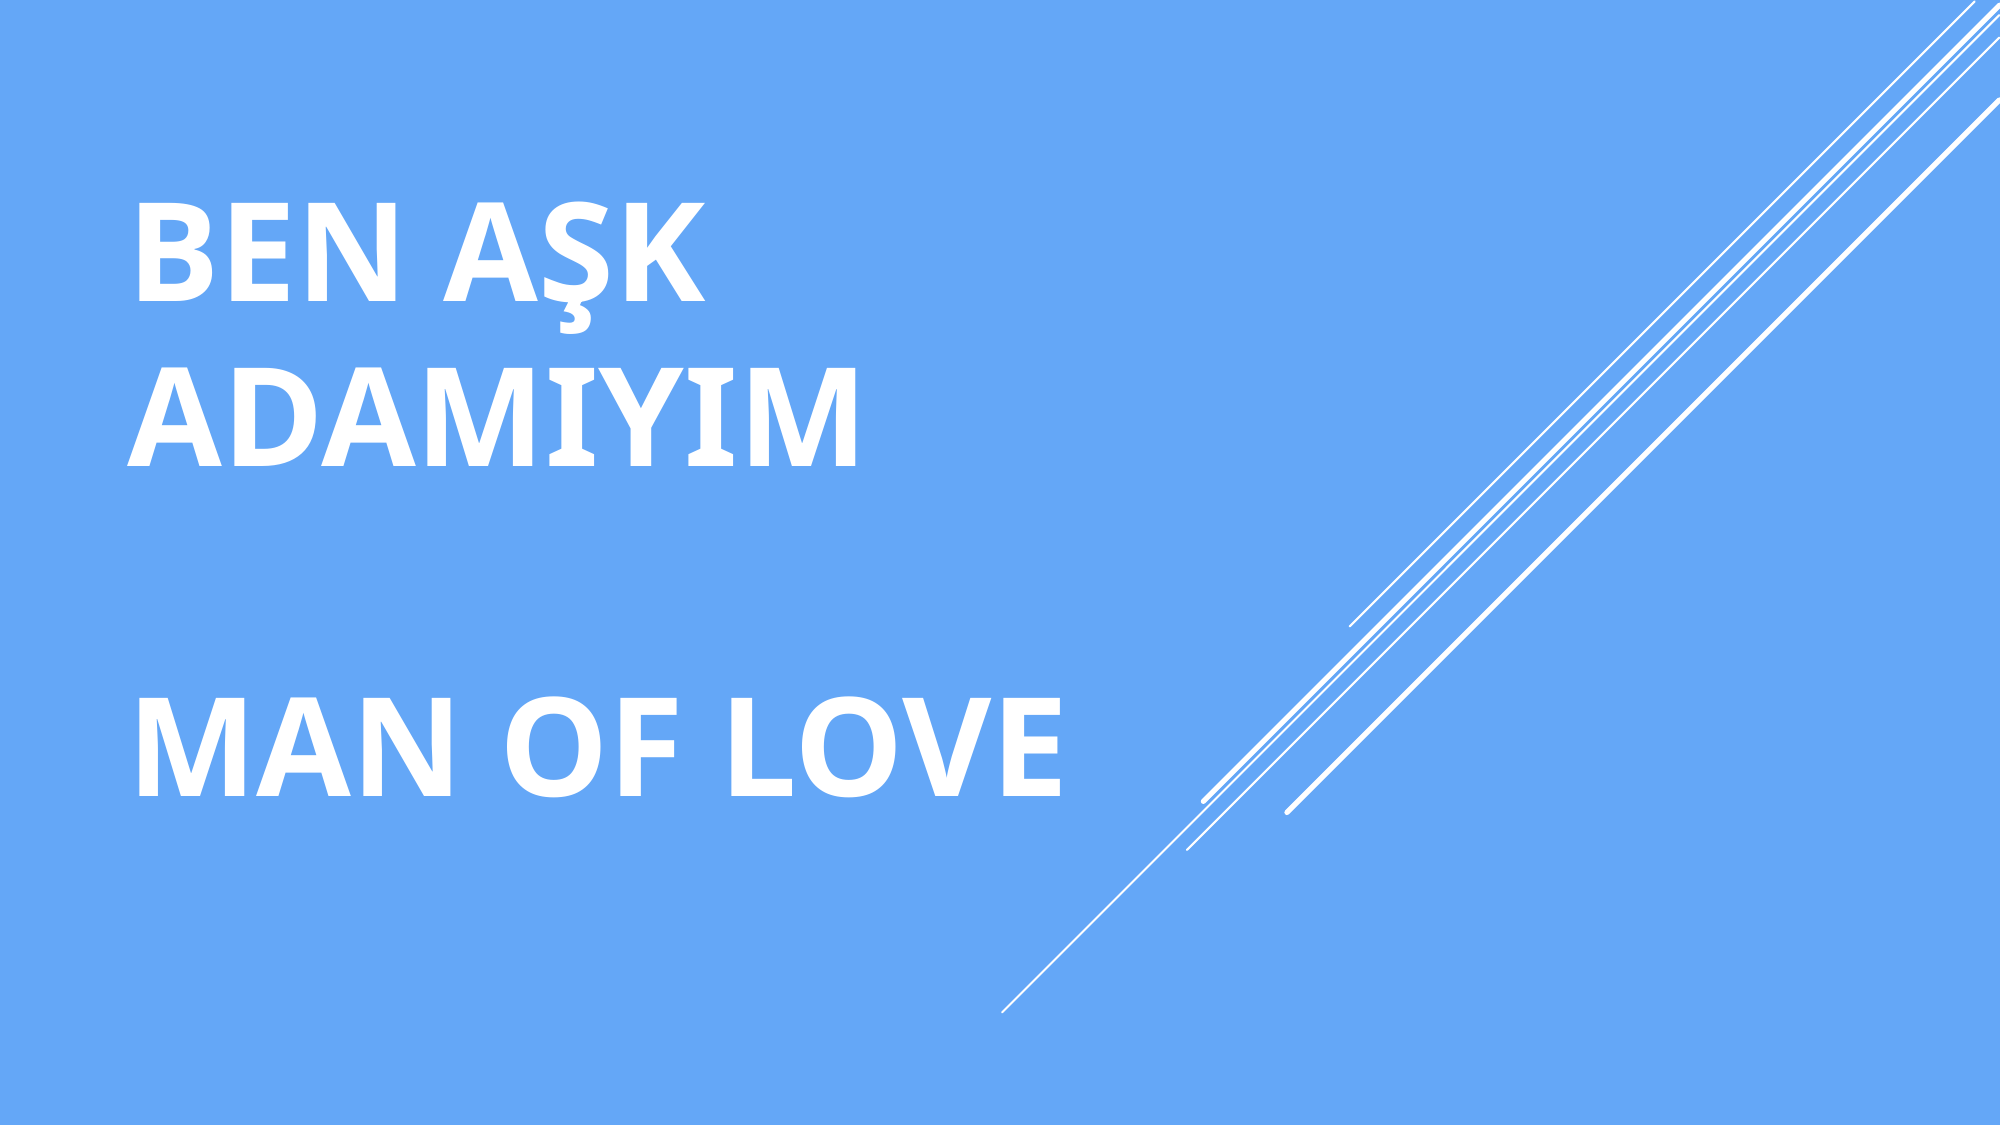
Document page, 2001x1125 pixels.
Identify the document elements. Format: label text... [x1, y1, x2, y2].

title BEN AŞK ADAMIYIM MAN of LOVE [112, 112, 1425, 832]
